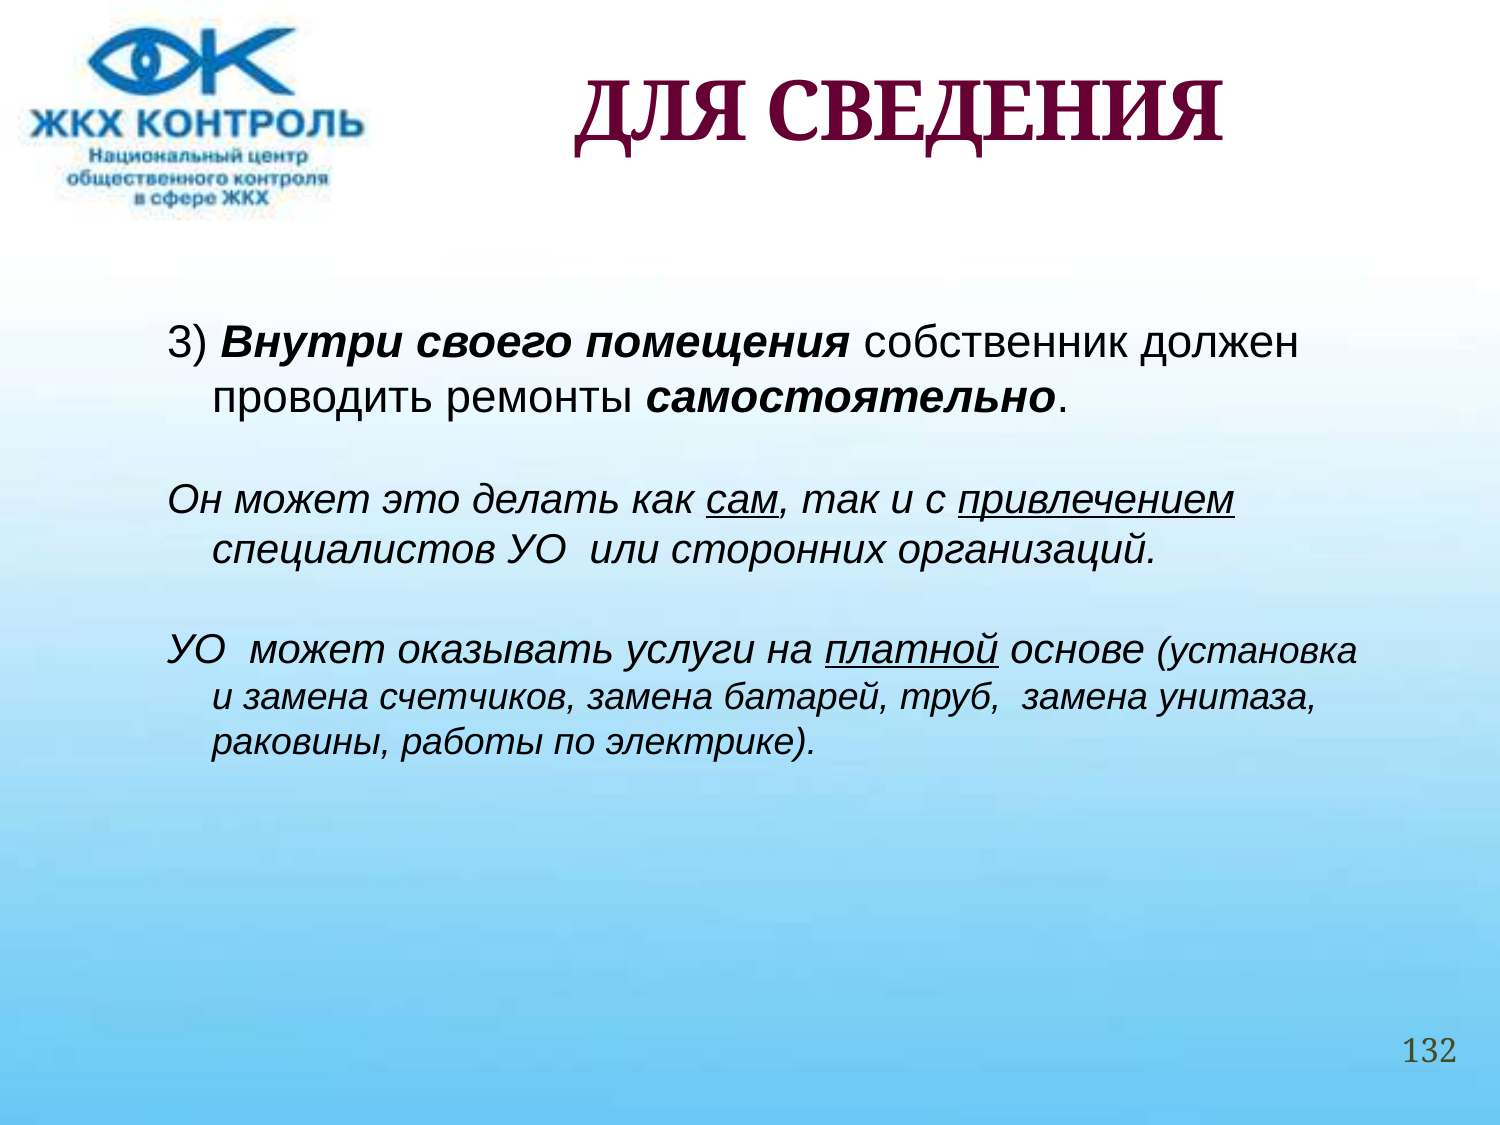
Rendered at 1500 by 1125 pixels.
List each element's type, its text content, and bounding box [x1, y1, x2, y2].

picture [0, 0, 1500, 1125]
title ДЛЯ СВЕДЕНИЯ [374, 24, 1425, 165]
list 3) Внутри своего помещения собственник должен проводить ремонты самостоятельно. Он может это делать как сам, так и с привлечением специалистов УО или сторонних организаций. УО может оказывать услуги на платной основе (установка и замена счетчиков, замена батарей, труб, замена унитаза, раковины, работы по электрике). [152, 304, 1425, 1000]
slide_number 132 [1379, 1014, 1480, 1089]
